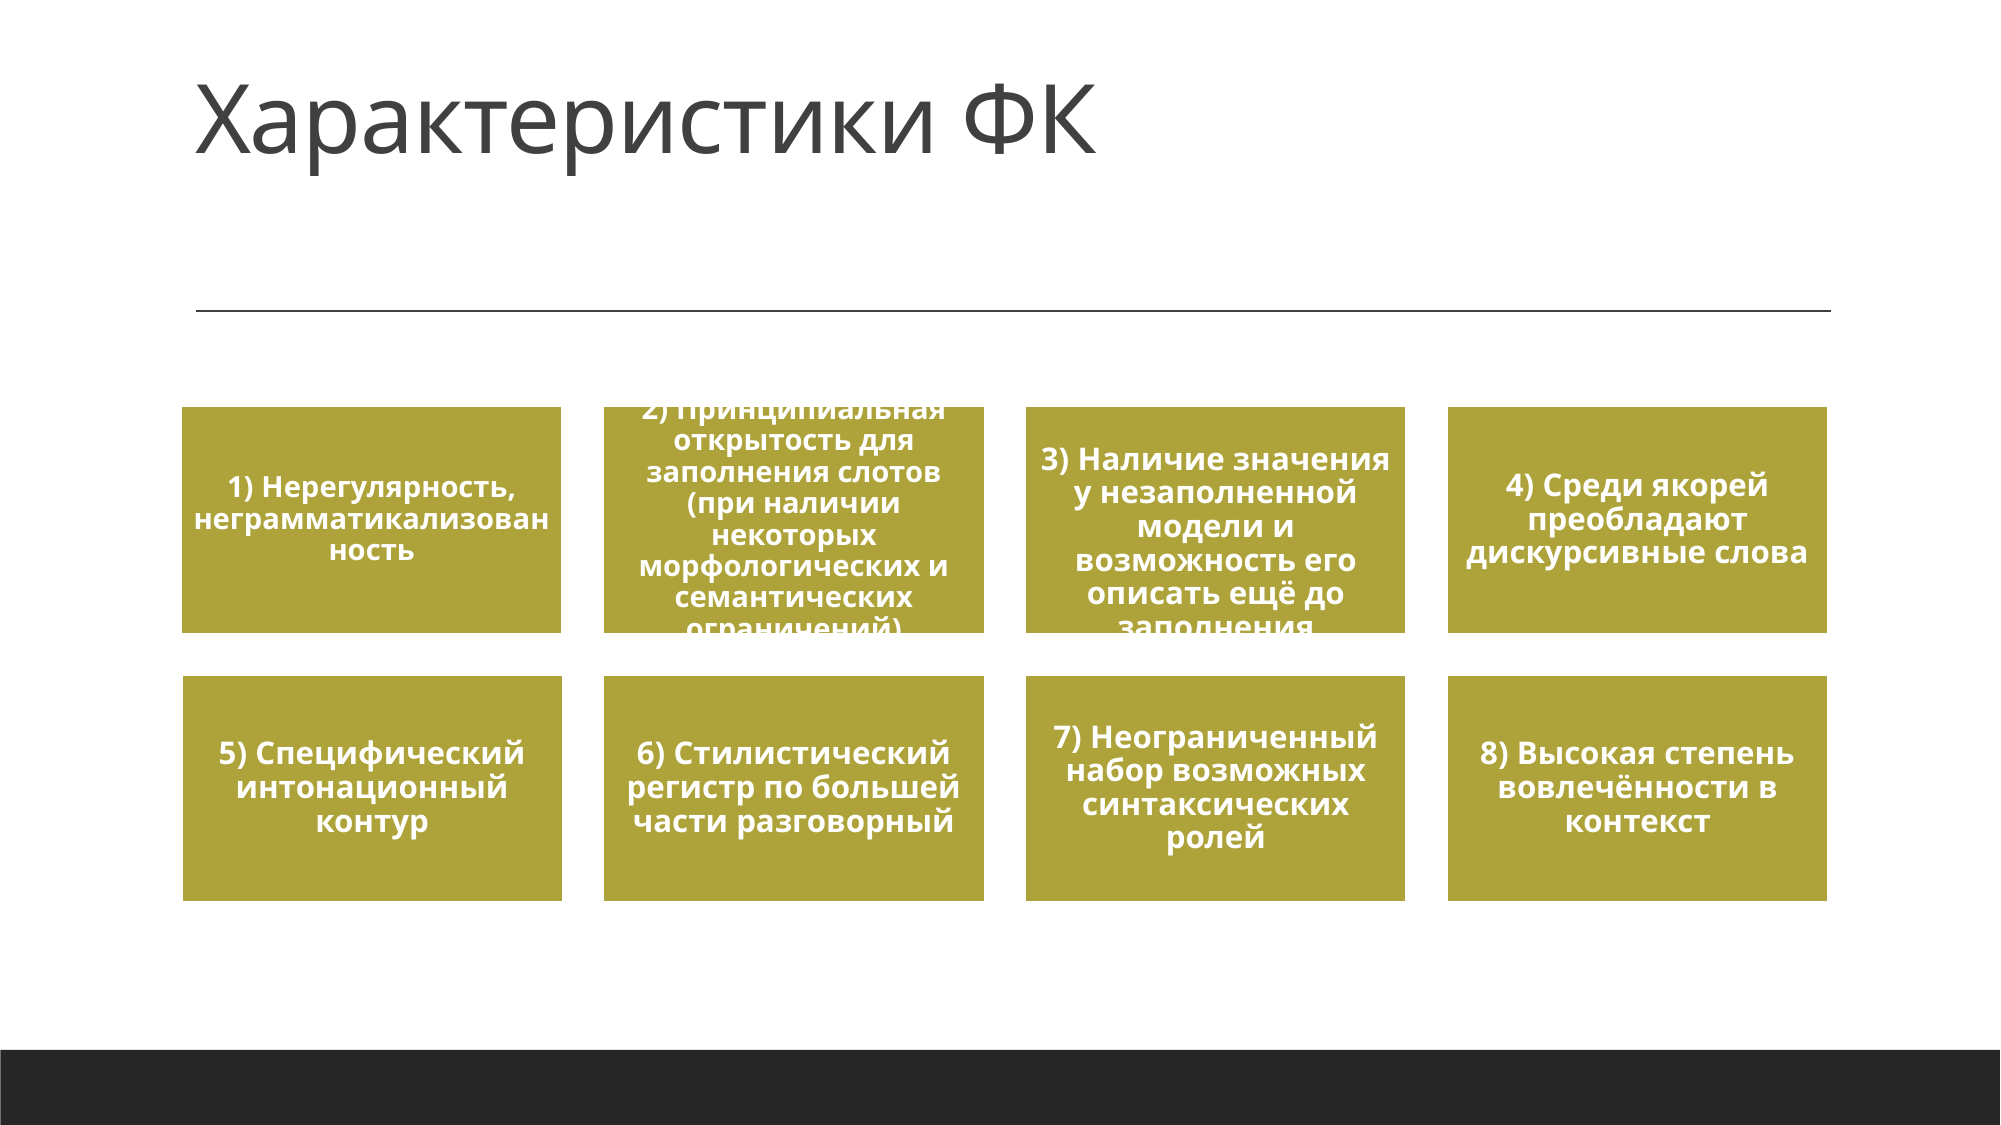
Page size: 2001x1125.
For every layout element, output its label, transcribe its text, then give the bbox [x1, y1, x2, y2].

title Характеристики ФК [180, 47, 1830, 285]
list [179, 345, 1831, 964]
